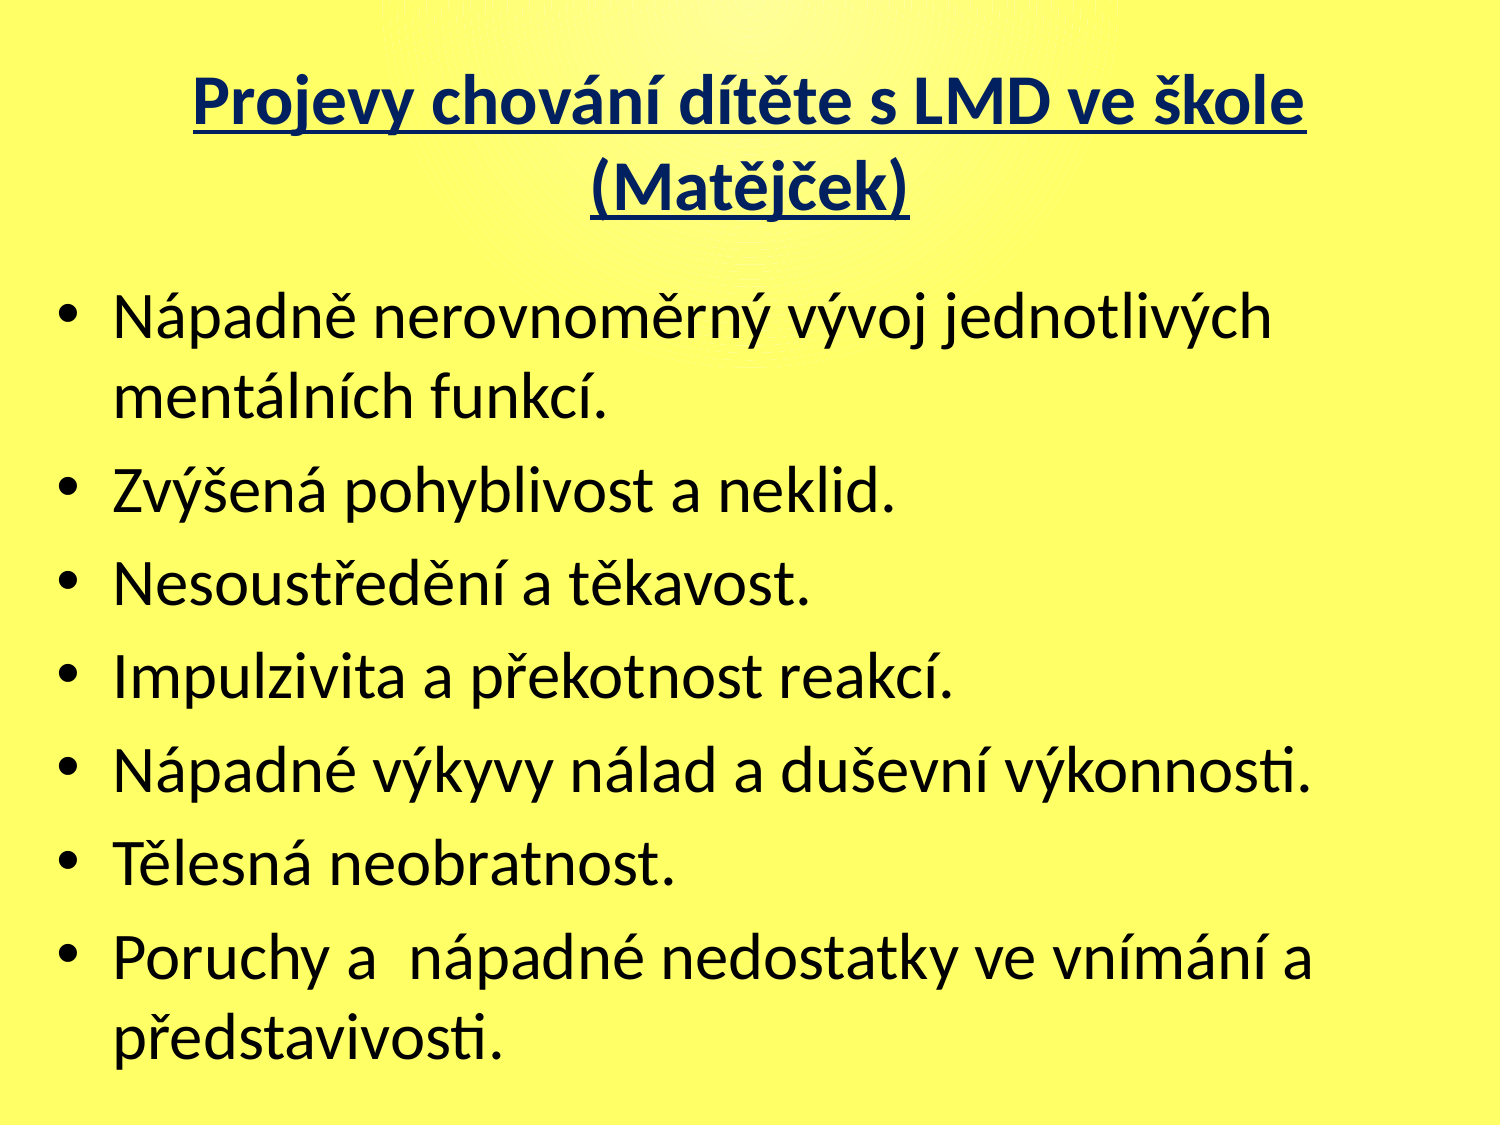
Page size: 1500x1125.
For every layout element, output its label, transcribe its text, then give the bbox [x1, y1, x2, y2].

title Projevy chování dítěte s LMD ve škole (Matějček) [75, 45, 1425, 233]
list Nápadně nerovnoměrný vývoj jednotlivých mentálních funkcí. Zvýšená pohyblivost a neklid. Nesoustředění a těkavost. Impulzivita a překotnost reakcí. Nápadné výkyvy nálad a duševní výkonnosti. Tělesná neobratnost. Poruchy a nápadné nedostatky ve vnímání a představivosti. [41, 262, 1459, 1083]
